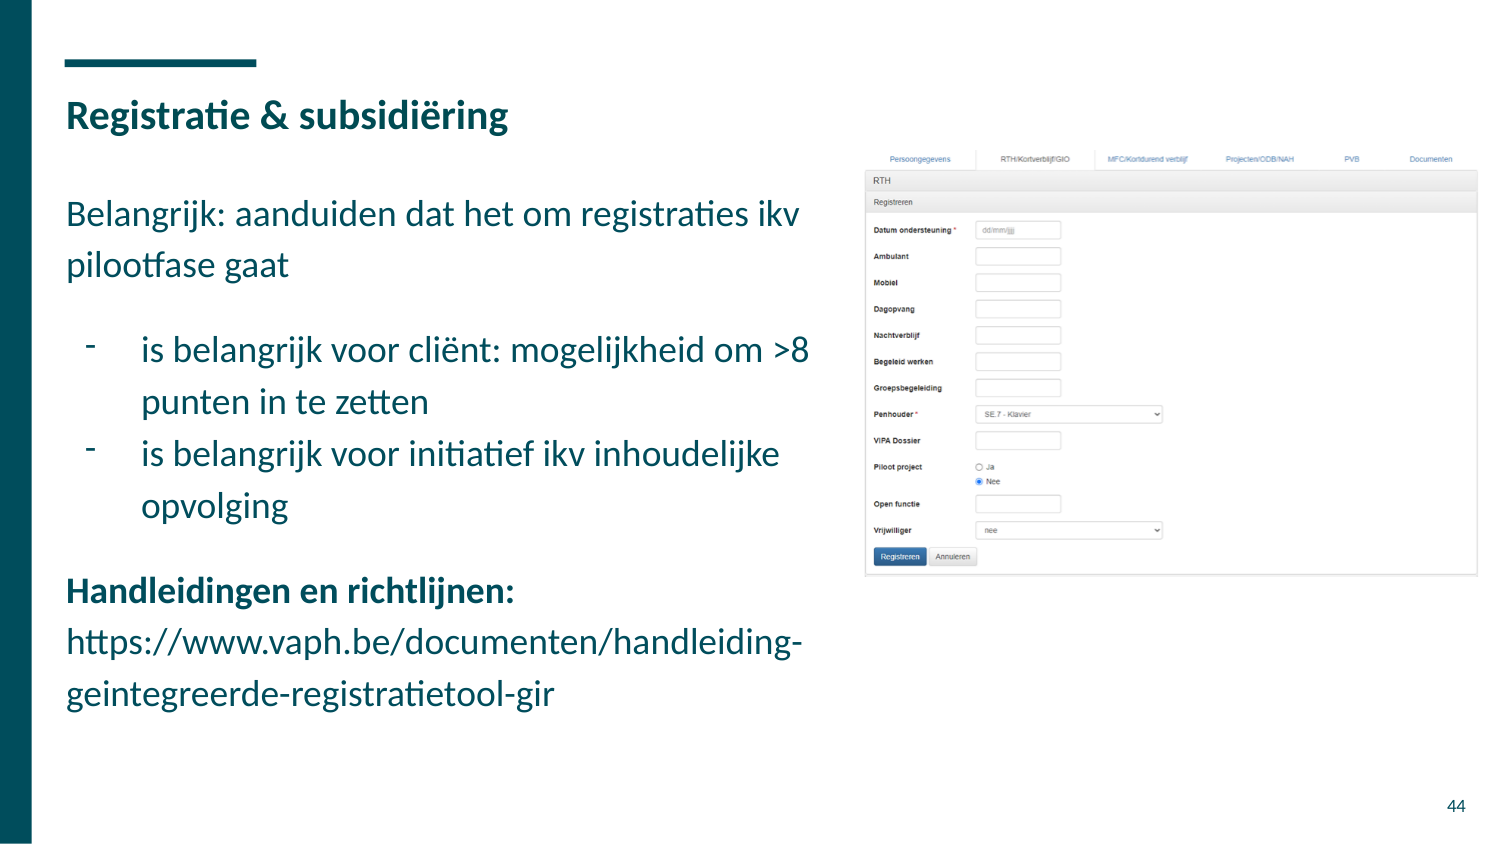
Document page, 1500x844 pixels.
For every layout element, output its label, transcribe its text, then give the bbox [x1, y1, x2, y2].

title Registratie & subsidiëring [51, 72, 1449, 167]
slide_number 44 [1391, 779, 1482, 844]
list Belangrijk: aanduiden dat het om registraties ikv pilootfase gaat is belangrijk voor cliënt: mogelijkheid om >8 punten in te zetten is belangrijk voor initiatief ikv inhoudelijke opvolging Handleidingen en richtlijnen: https://www.vaph.be/documenten/handleiding-geintegreerde-registratietool-gir [51, 166, 828, 750]
picture [858, 149, 1482, 577]
